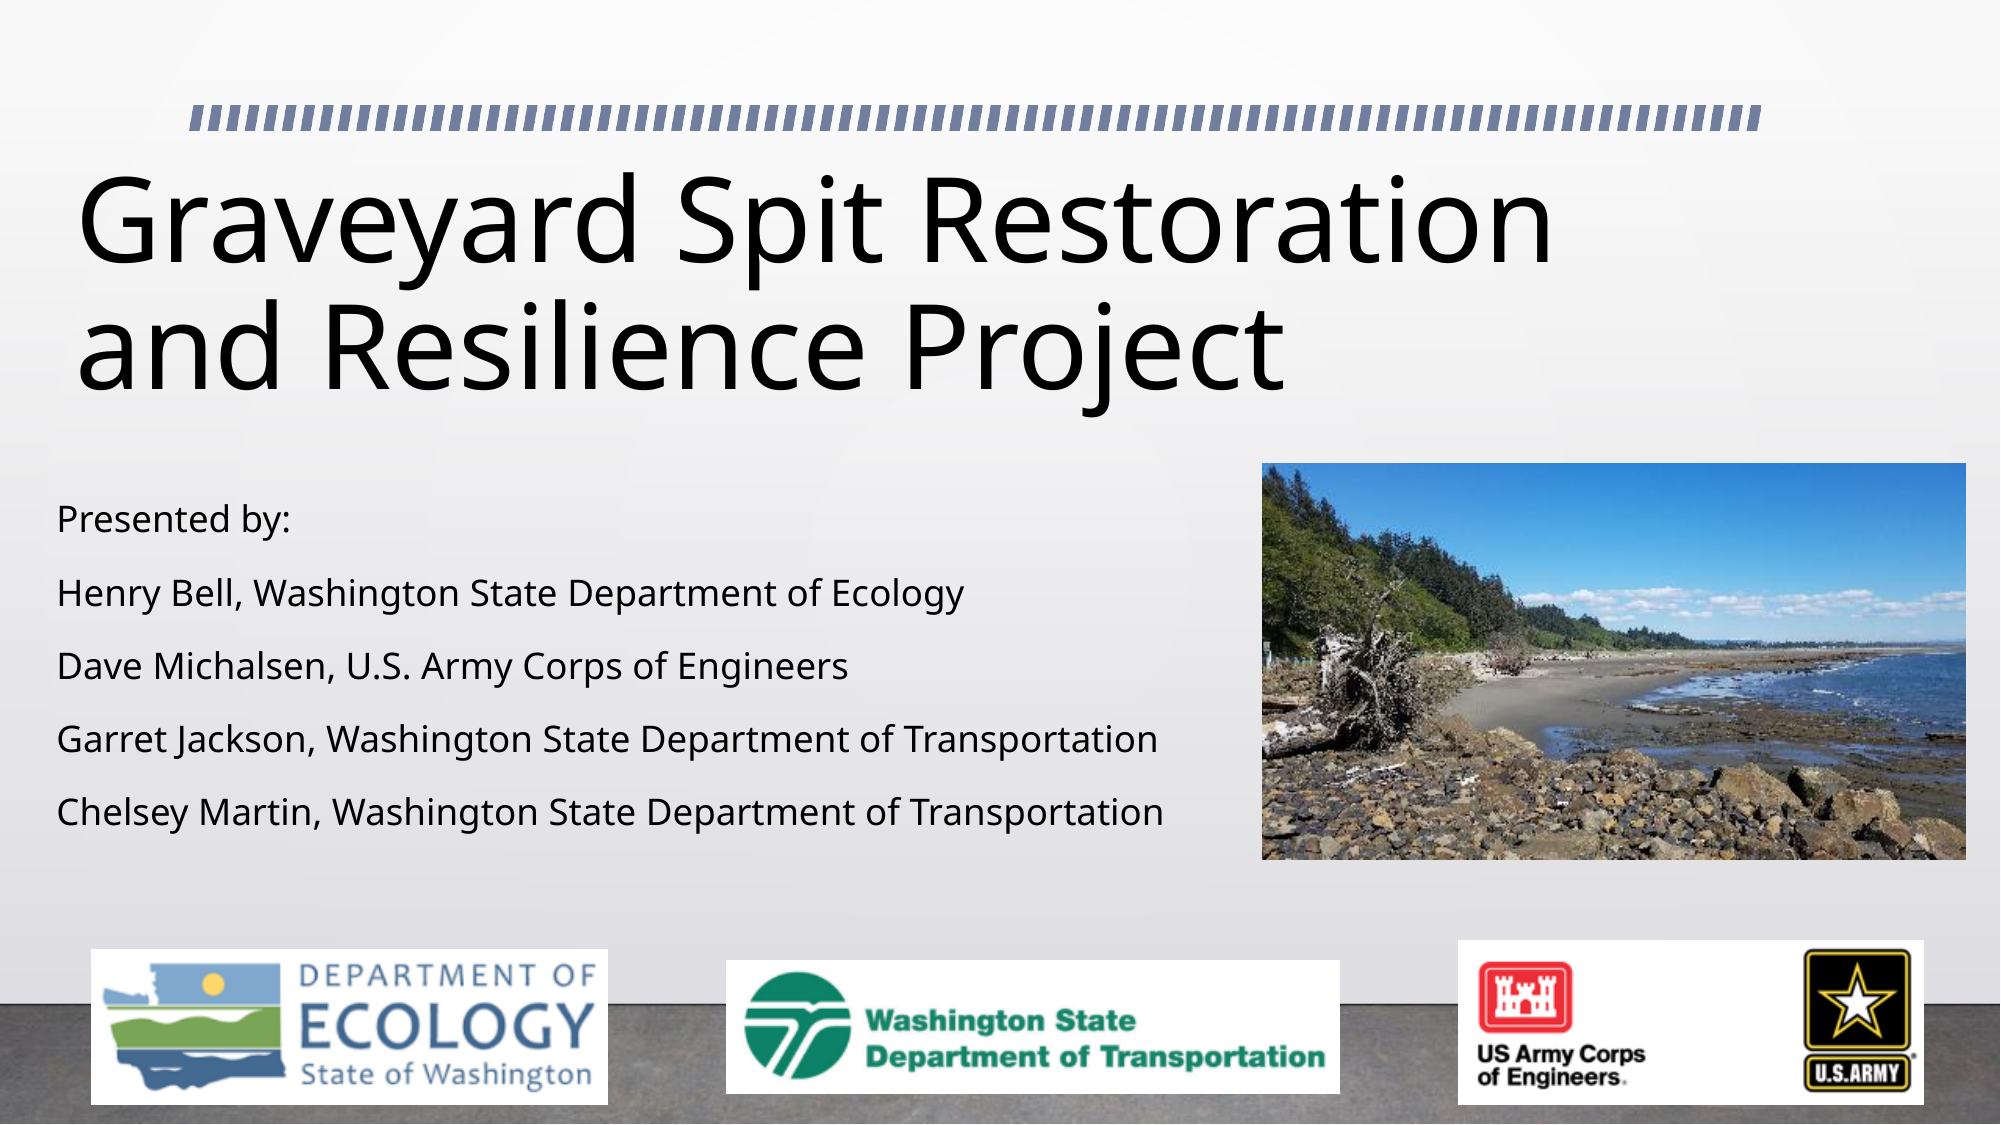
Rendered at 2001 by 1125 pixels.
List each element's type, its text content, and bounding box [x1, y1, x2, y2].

subtitle Presented by: Henry Bell, Washington State Department of Ecology Dave Michalsen, U.S. Army Corps of Engineers Garret Jackson, Washington State Department of Transportation Chelsey Martin, Washington State Department of Transportation [41, 472, 1261, 852]
picture [0, 940, 2000, 1124]
title Graveyard Spit Restoration and Resilience Project [60, 152, 1704, 472]
picture [1261, 463, 1966, 860]
